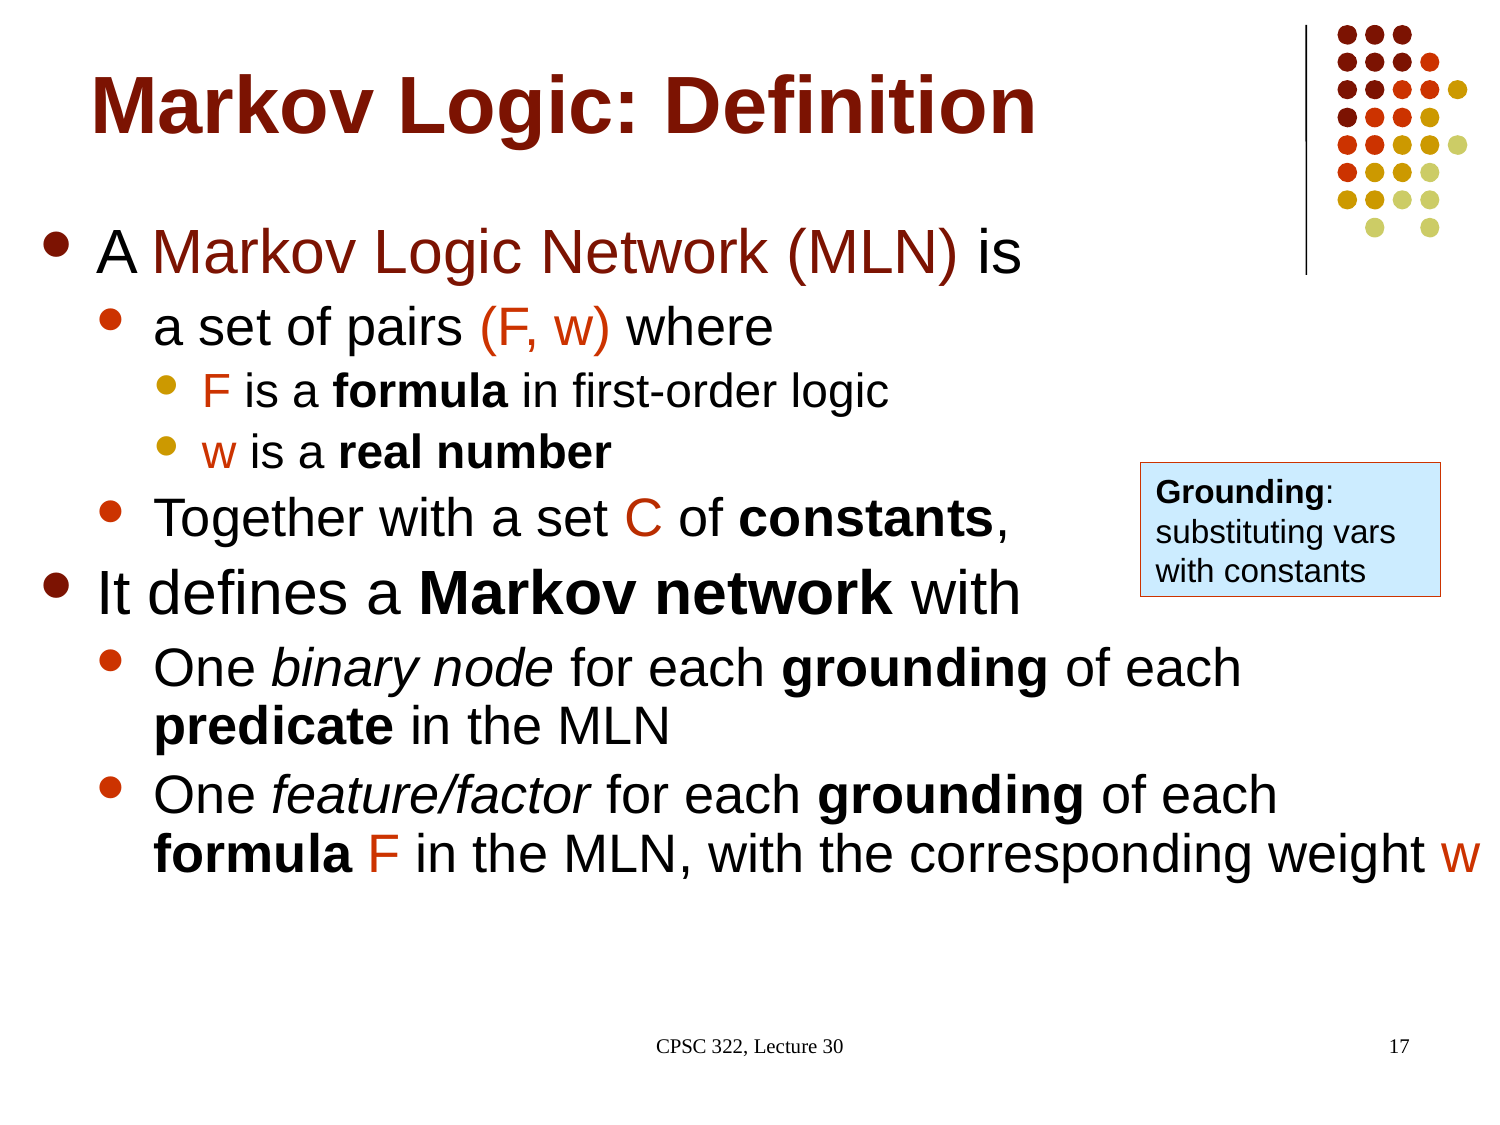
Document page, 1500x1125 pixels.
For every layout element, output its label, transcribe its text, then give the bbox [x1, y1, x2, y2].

text_box Grounding: substituting vars with constants [1140, 462, 1441, 597]
footer CPSC 322, Lecture 30 [512, 1024, 988, 1101]
title Markov Logic: Definition [75, 37, 1300, 158]
slide_number 17 [1074, 1024, 1426, 1101]
list A Markov Logic Network (MLN) is a set of pairs (F, w) where F is a formula in first-order logic w is a real number Together with a set C of constants, It defines a Markov network with One binary node for each grounding of each predicate in the MLN One feature/factor for each grounding of each formula F in the MLN, with the corresponding weight w [24, 212, 1500, 950]
